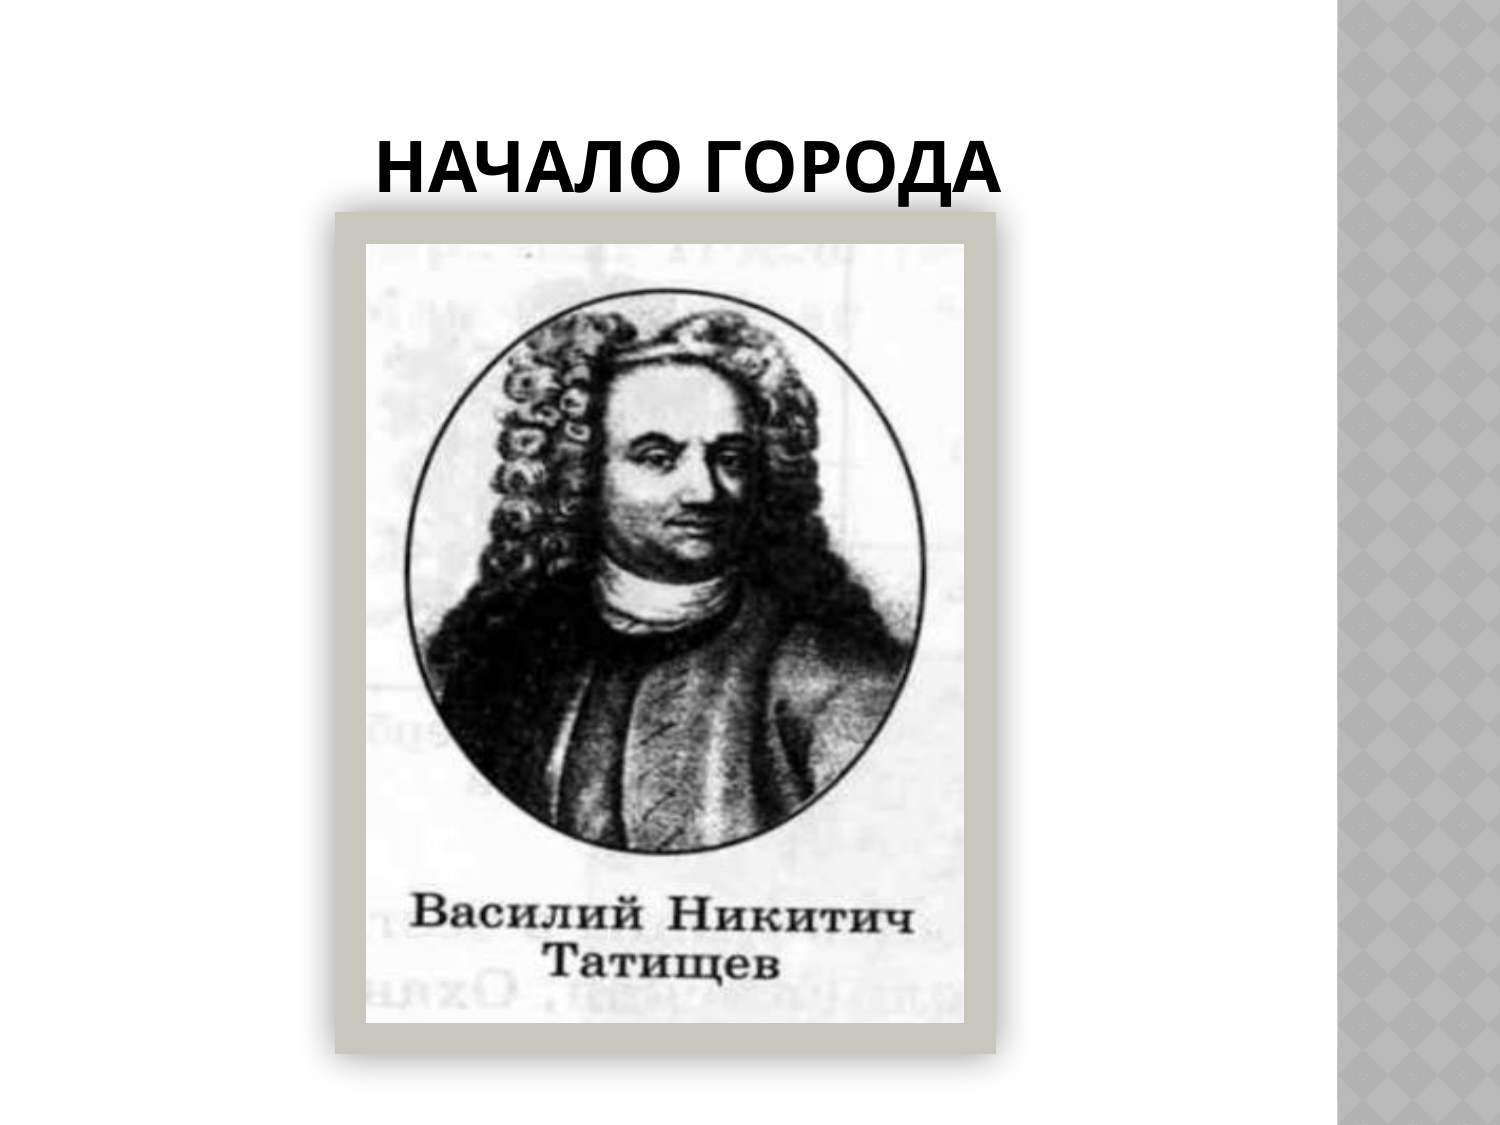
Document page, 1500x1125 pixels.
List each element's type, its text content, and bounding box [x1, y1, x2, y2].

title Начало города [366, 101, 1016, 207]
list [365, 243, 965, 1024]
